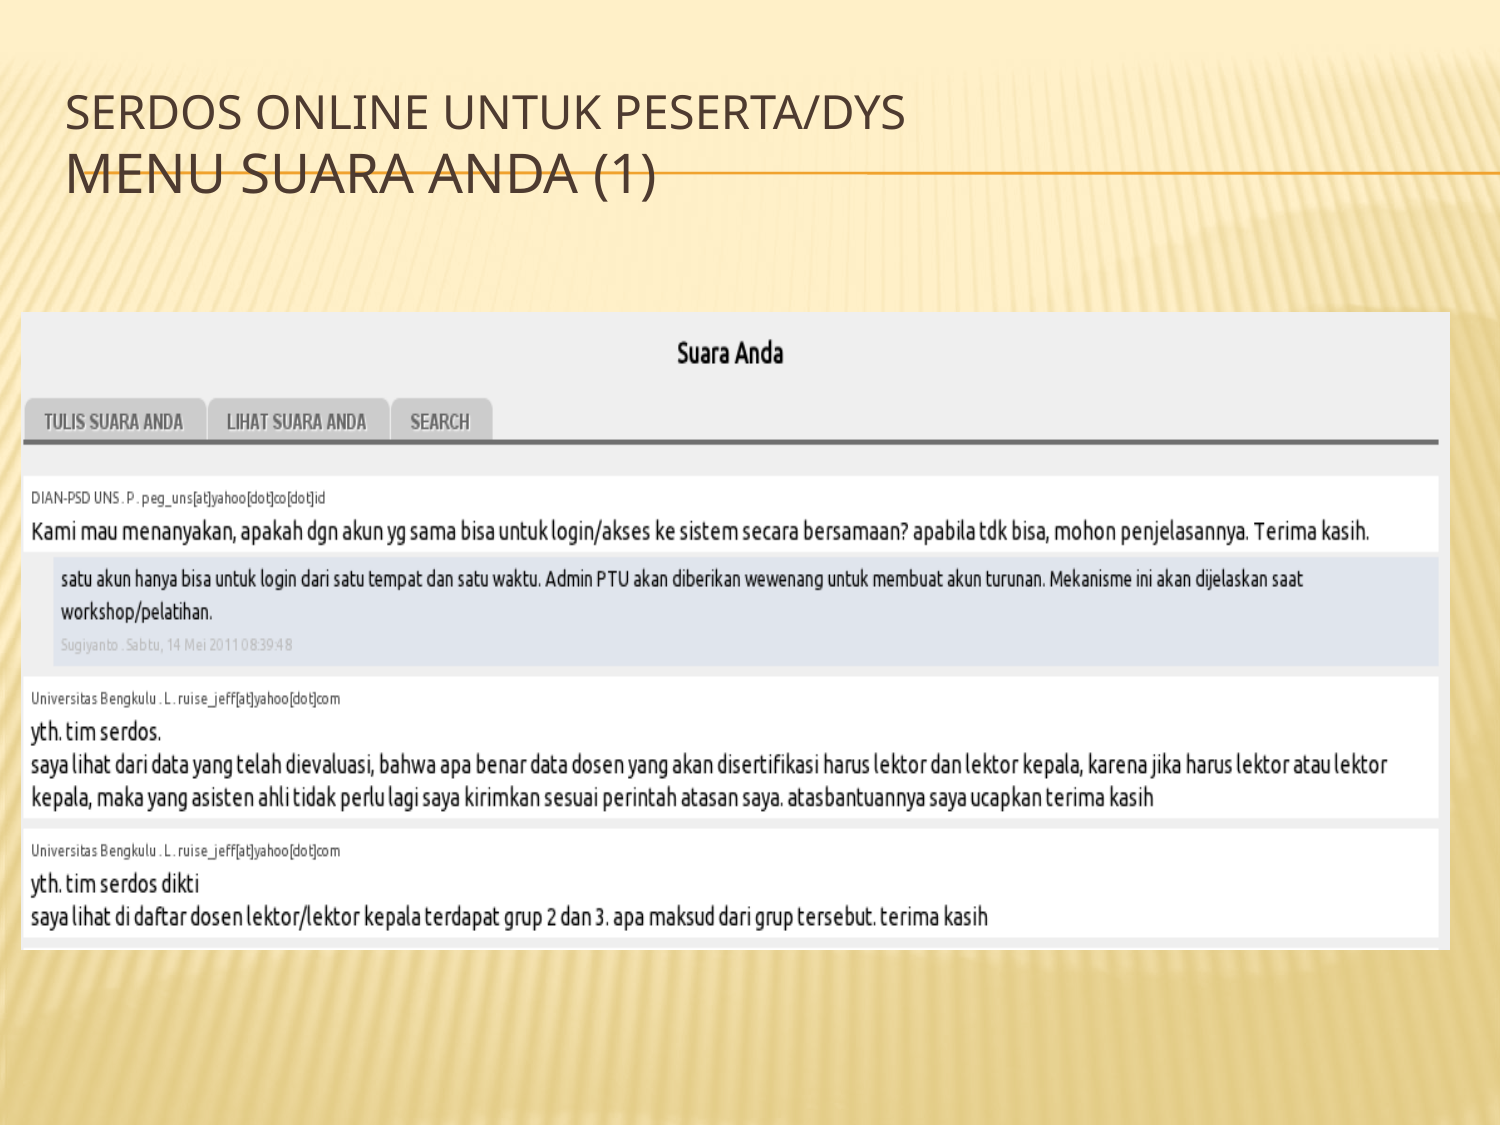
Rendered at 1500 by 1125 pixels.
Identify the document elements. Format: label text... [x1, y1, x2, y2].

title SERDOS ONLINE UNTUK Peserta/dys MENU SUARA ANDA (1) [50, 75, 1475, 213]
picture [21, 312, 1451, 951]
